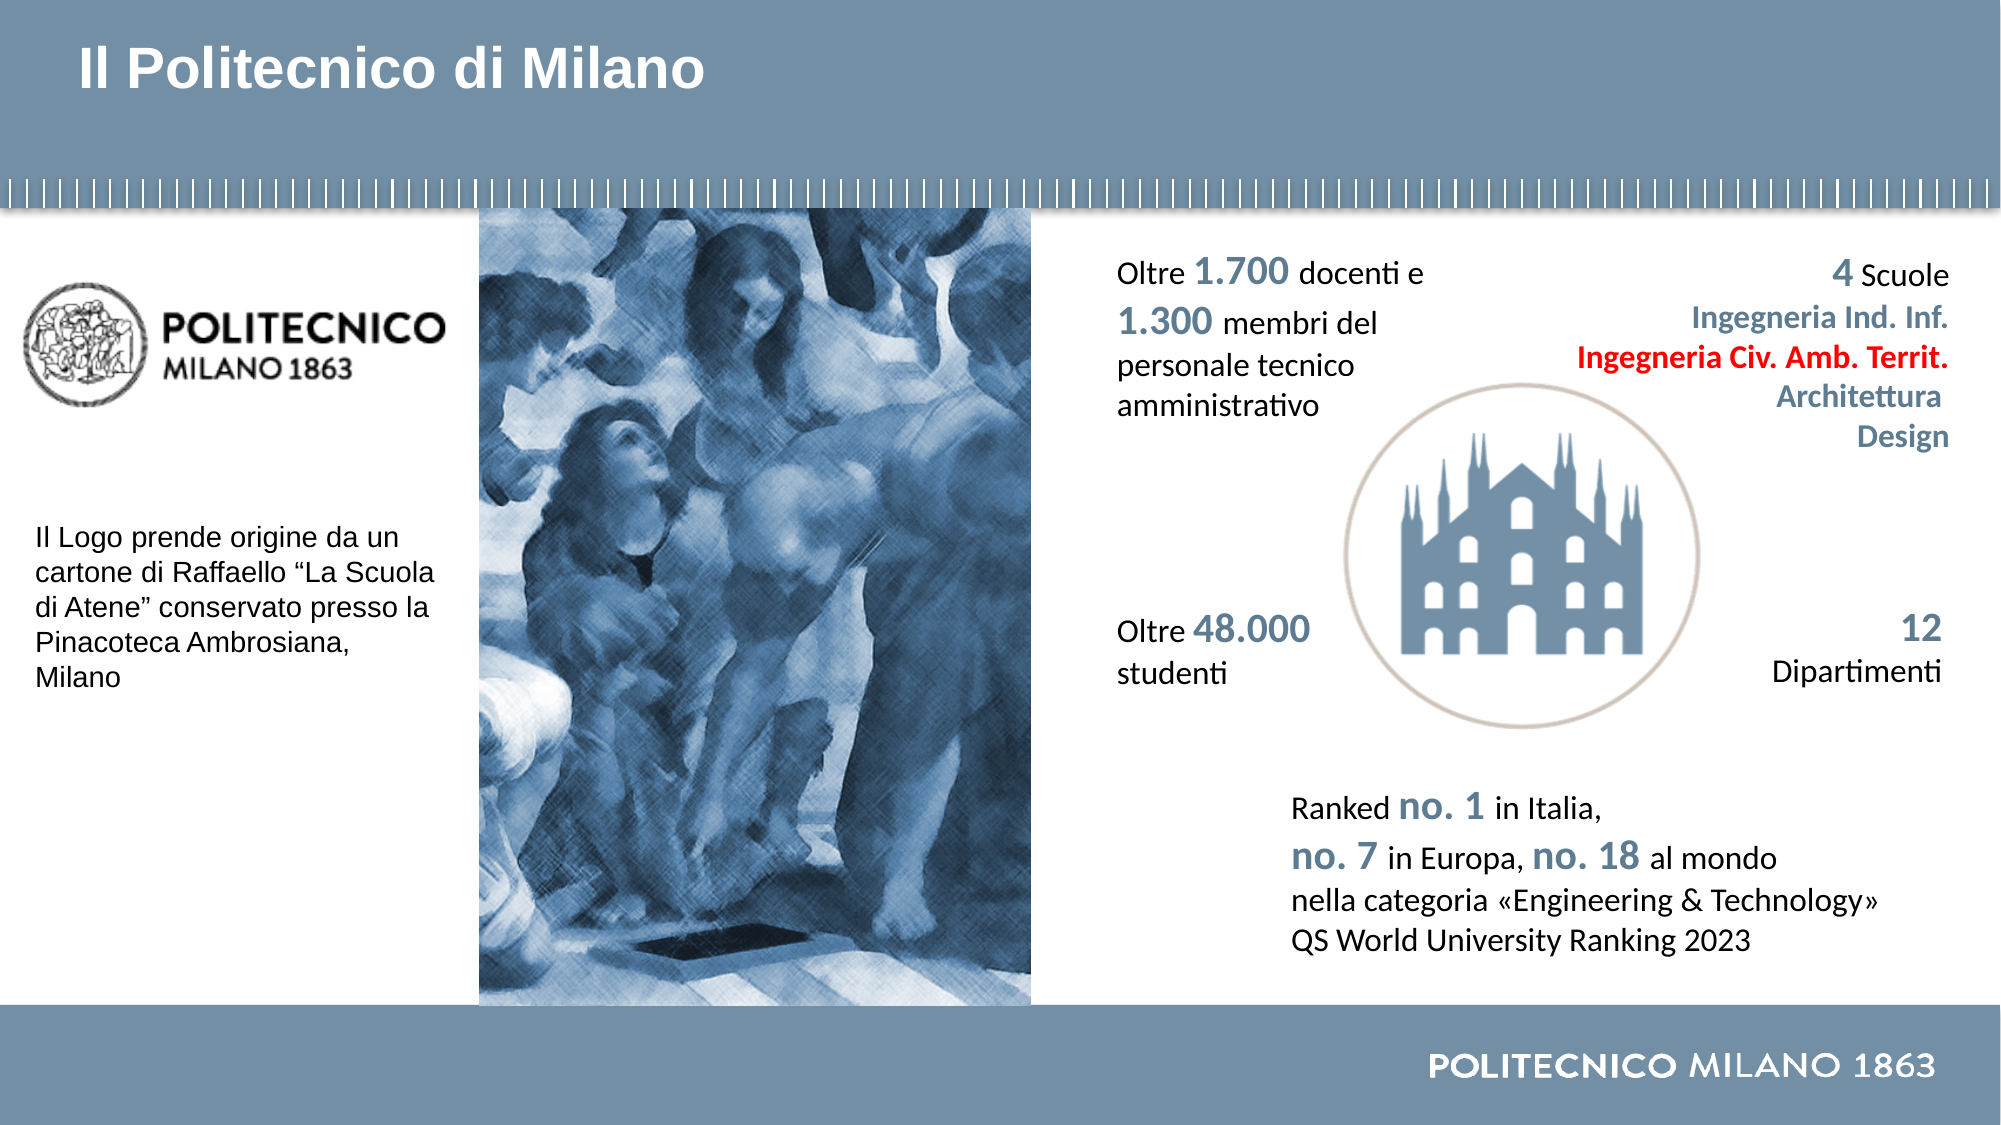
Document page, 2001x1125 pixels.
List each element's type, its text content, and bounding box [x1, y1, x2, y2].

picture [13, 234, 461, 460]
picture [1422, 1041, 1942, 1089]
picture [478, 207, 1031, 1006]
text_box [1101, 235, 1965, 968]
title Il Politecnico di Milano [63, 22, 1940, 161]
text_box Il Logo prende origine da un cartone di Raffaello “La Scuola di Atene” conservato presso la Pinacoteca Ambrosiana, Milano [20, 510, 454, 701]
